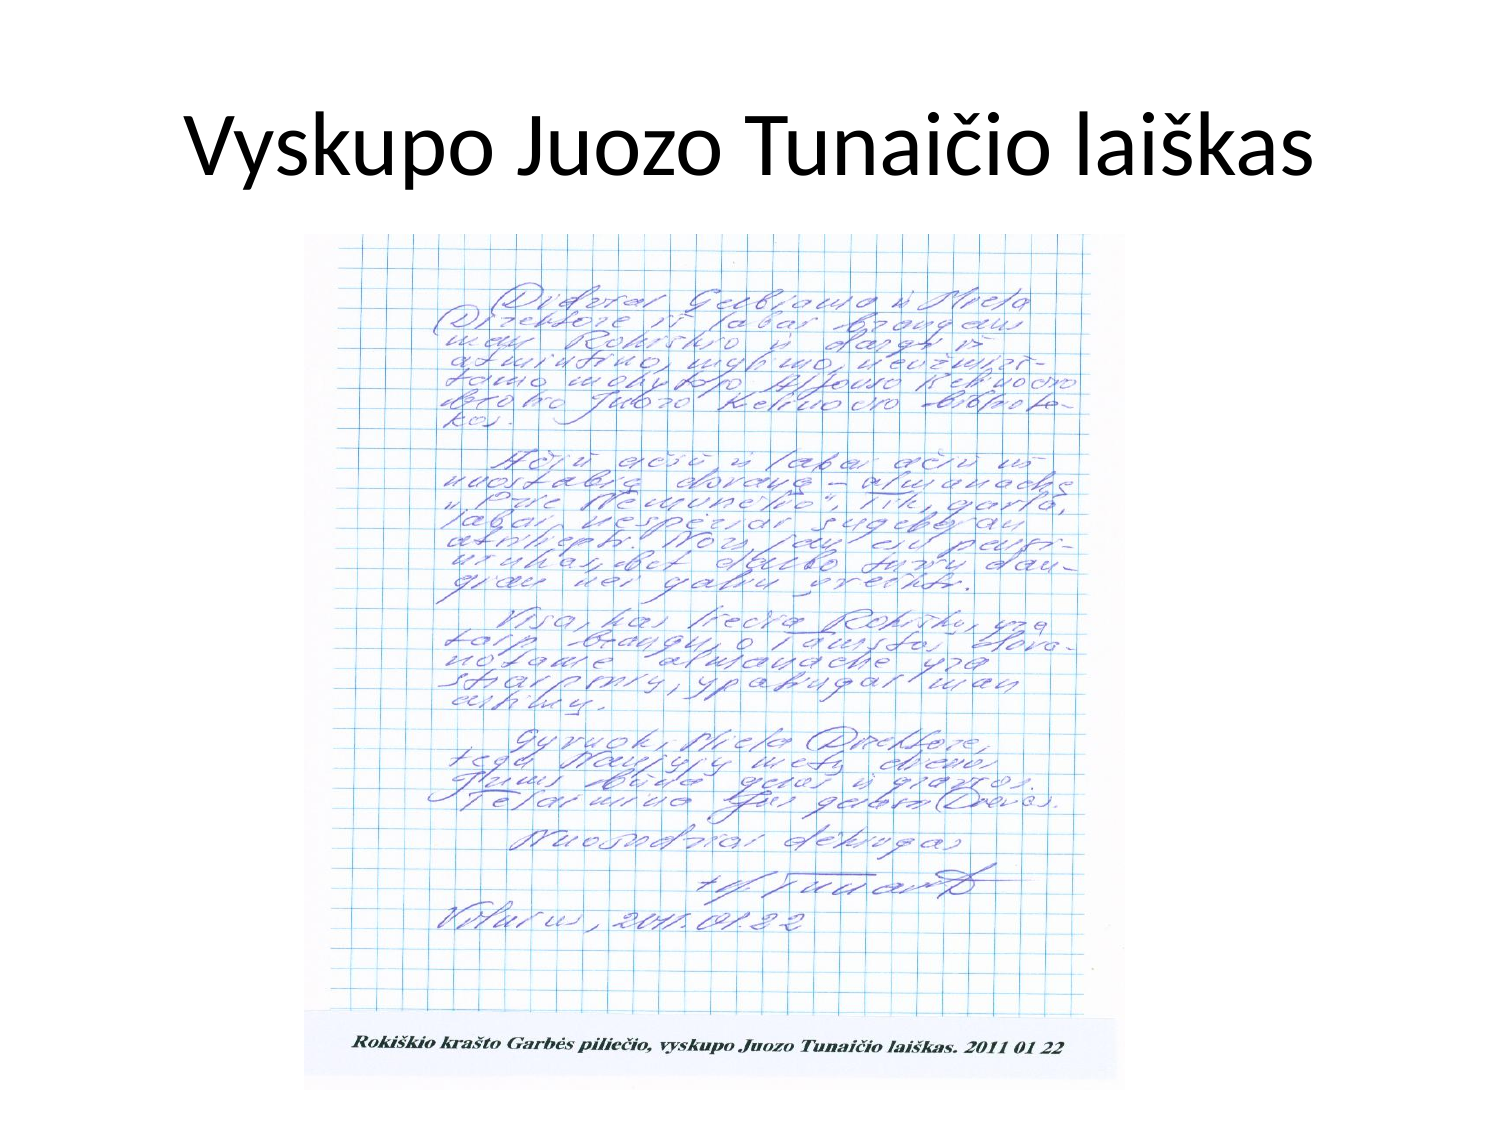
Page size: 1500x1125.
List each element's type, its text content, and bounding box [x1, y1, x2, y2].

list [304, 234, 1126, 1091]
title Vyskupo Juozo Tunaičio laiškas [75, 45, 1425, 233]
